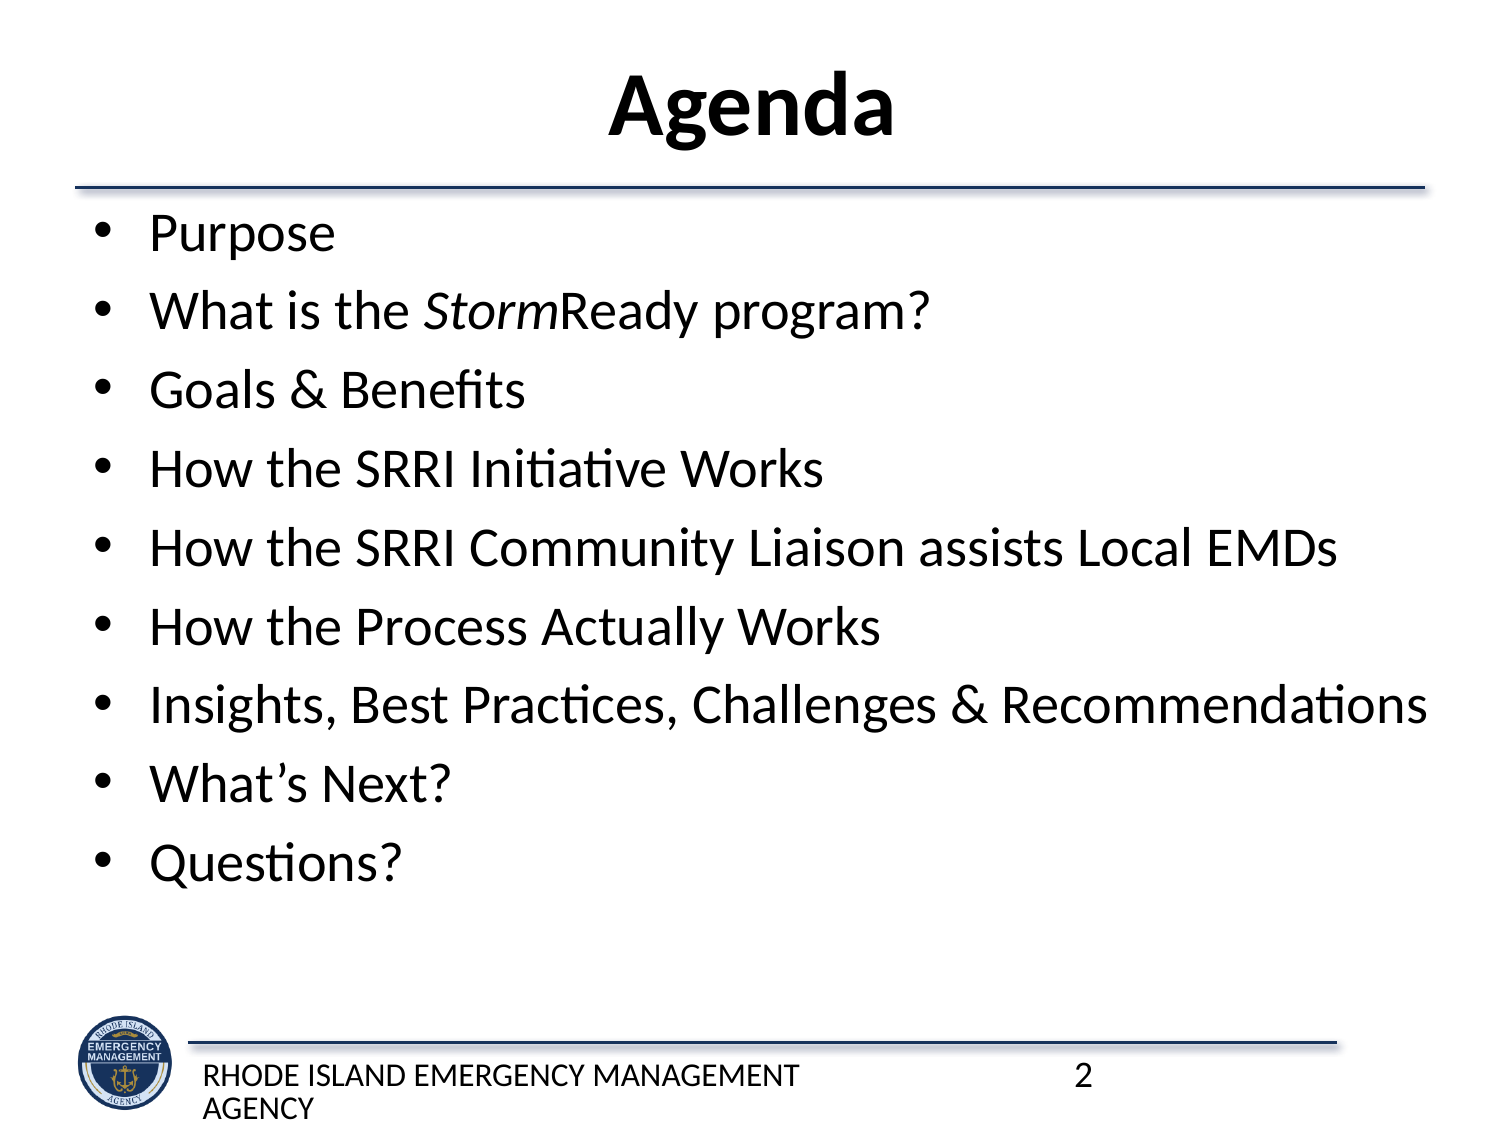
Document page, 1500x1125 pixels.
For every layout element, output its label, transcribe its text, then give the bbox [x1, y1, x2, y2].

text_box 2 [1059, 1042, 1397, 1103]
list Purpose What is the StormReady program? Goals & Benefits How the SRRI Initiative Works How the SRRI Community Liaison assists Local EMDs How the Process Actually Works Insights, Best Practices, Challenges & Recommendations What’s Next? Questions? [78, 187, 1479, 1031]
footer Rhode Island Emergency Management Agency [187, 1042, 838, 1103]
picture [74, 1012, 175, 1113]
title Agenda [78, 5, 1429, 187]
